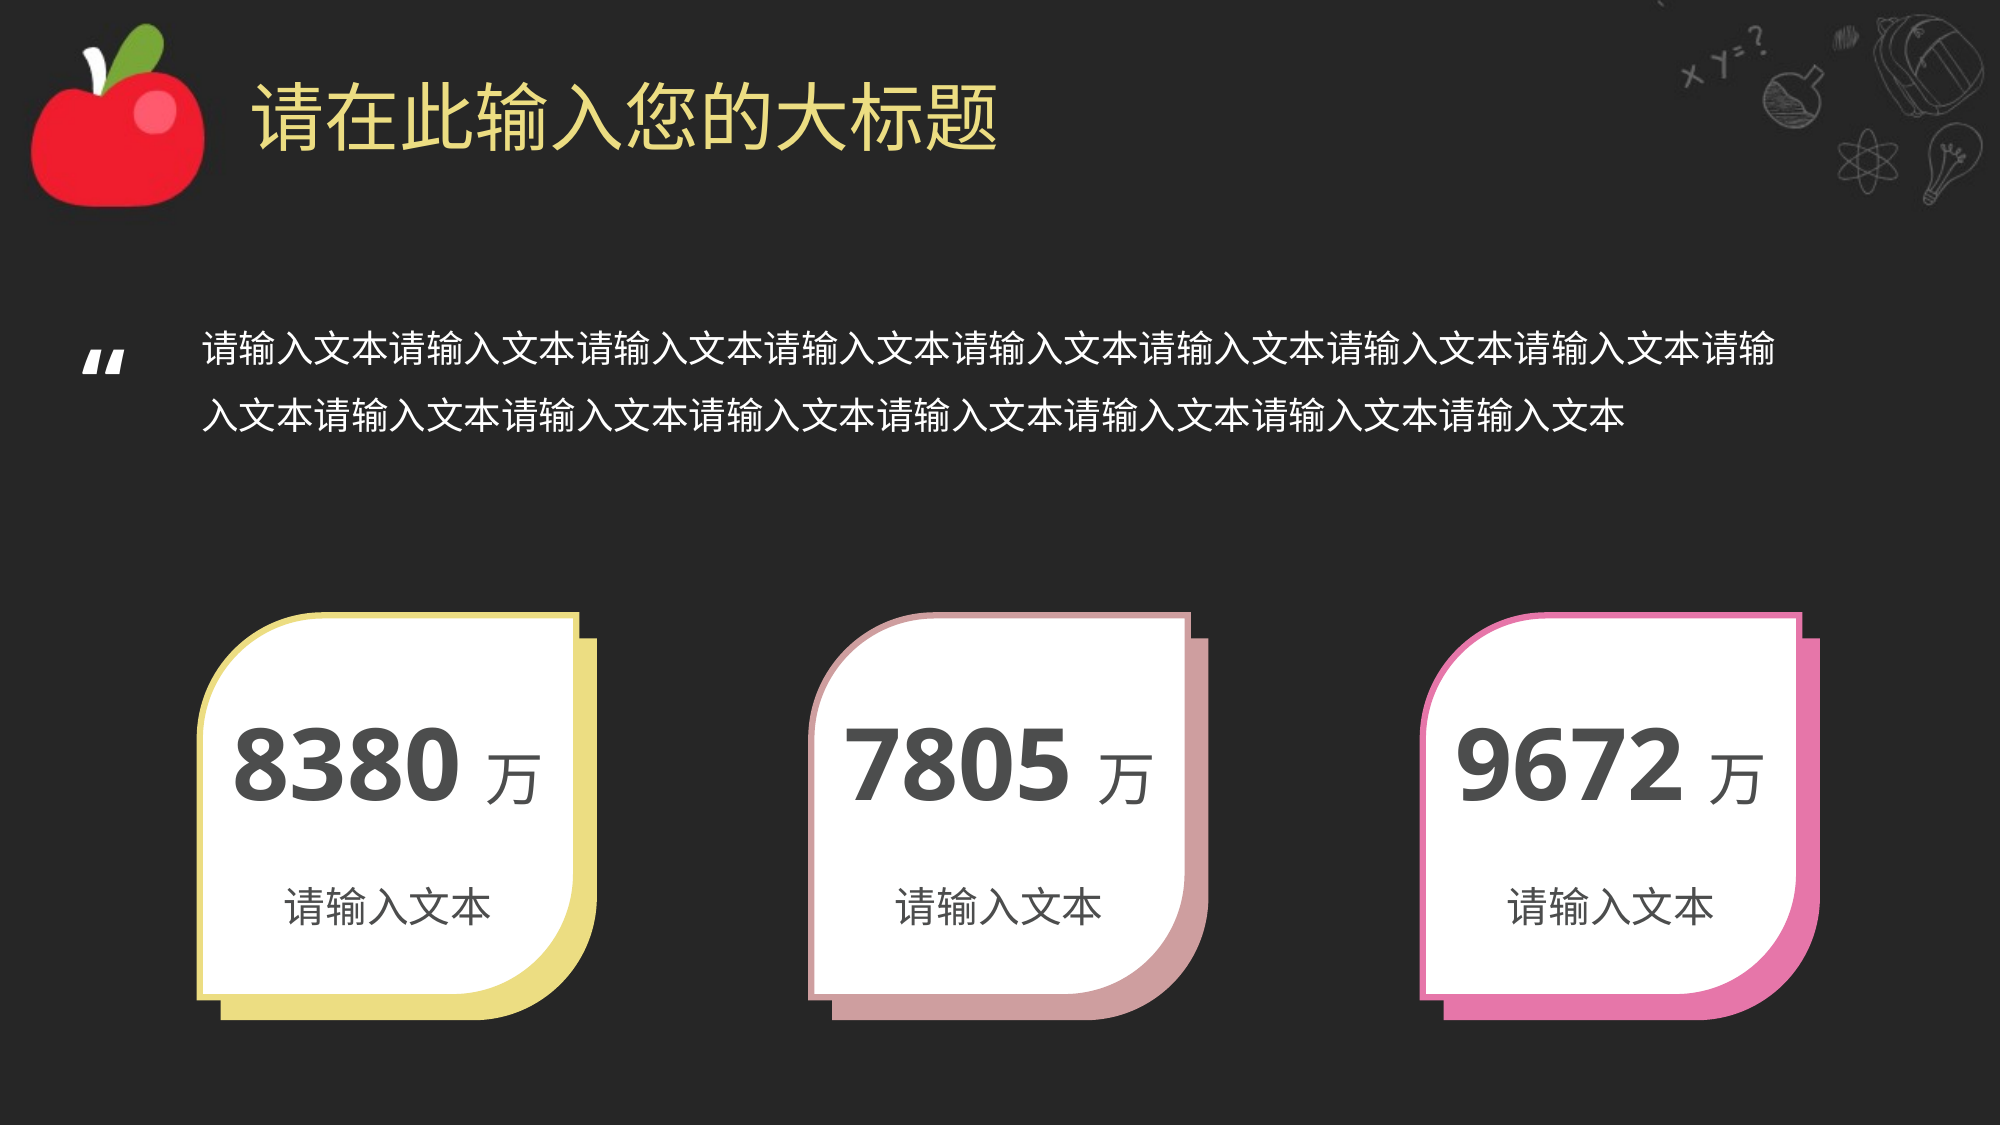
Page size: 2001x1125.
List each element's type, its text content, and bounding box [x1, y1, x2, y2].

picture [0, 0, 2000, 1125]
title 请在此输入您的大标题 [234, 51, 1755, 191]
text_box 8380万 [170, 693, 607, 828]
text_box [1442, 828, 1821, 1022]
text_box 请输入文本 [1422, 873, 1800, 939]
text_box [1430, 614, 1801, 693]
text_box [831, 828, 1210, 1022]
text_box 请输入文本 [811, 873, 1188, 939]
text_box [1801, 637, 1821, 693]
text_box 7805万 [782, 693, 1218, 828]
text_box 9672万 [1393, 693, 1830, 828]
text_box [1189, 637, 1210, 693]
text_box 请输入文本 [199, 873, 577, 939]
text_box 请输入文本请输入文本请输入文本请输入文本请输入文本请输入文本请输入文本请输入文本请输入文本请输入文本请输入文本请输入文本请输入文本请输入文本请输入文本请输入文本 [185, 288, 1815, 452]
text_box [810, 828, 1189, 999]
text_box [819, 614, 1189, 693]
text_box “ [66, 314, 172, 449]
text_box [1421, 828, 1801, 999]
text_box [578, 637, 598, 693]
text_box [207, 614, 578, 693]
text_box [219, 828, 598, 1022]
text_box [198, 828, 578, 999]
